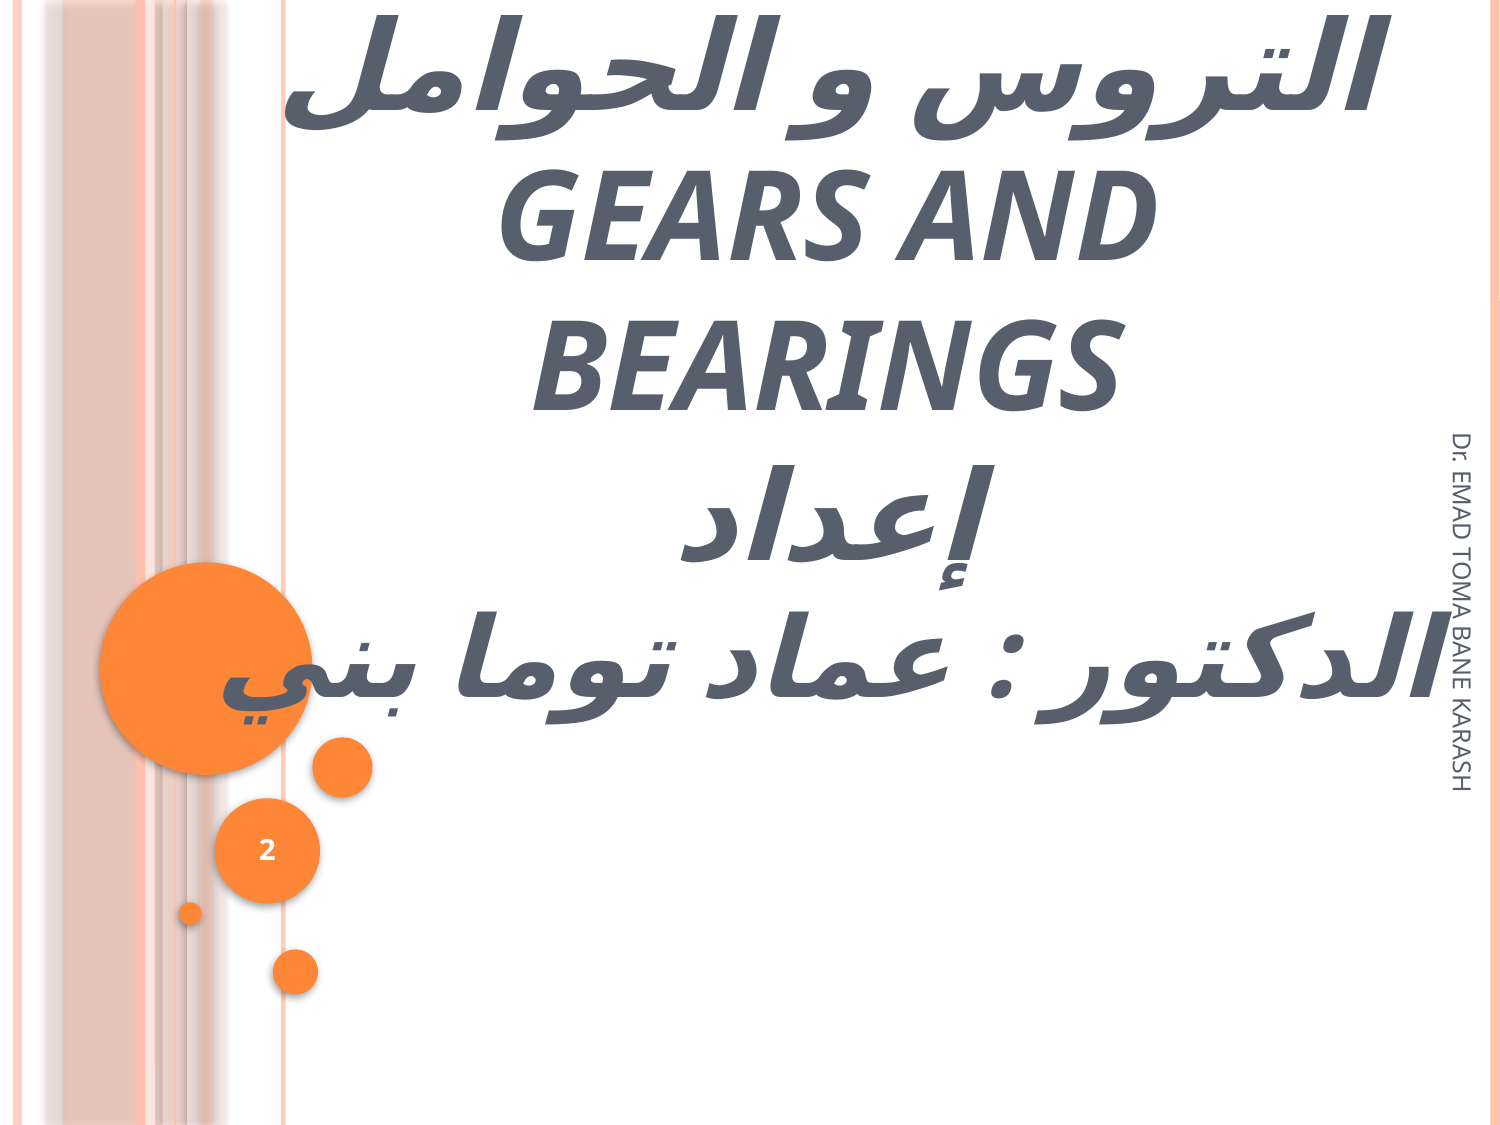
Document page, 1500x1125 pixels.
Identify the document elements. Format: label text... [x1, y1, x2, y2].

footer Dr. EMAD TOMA BANE KARASH [1429, 417, 1493, 1018]
slide_number 2 [217, 808, 318, 894]
title التروس و الحوامل gears and bearings إعداد الدكتور : عماد توما بني [189, 667, 1429, 863]
